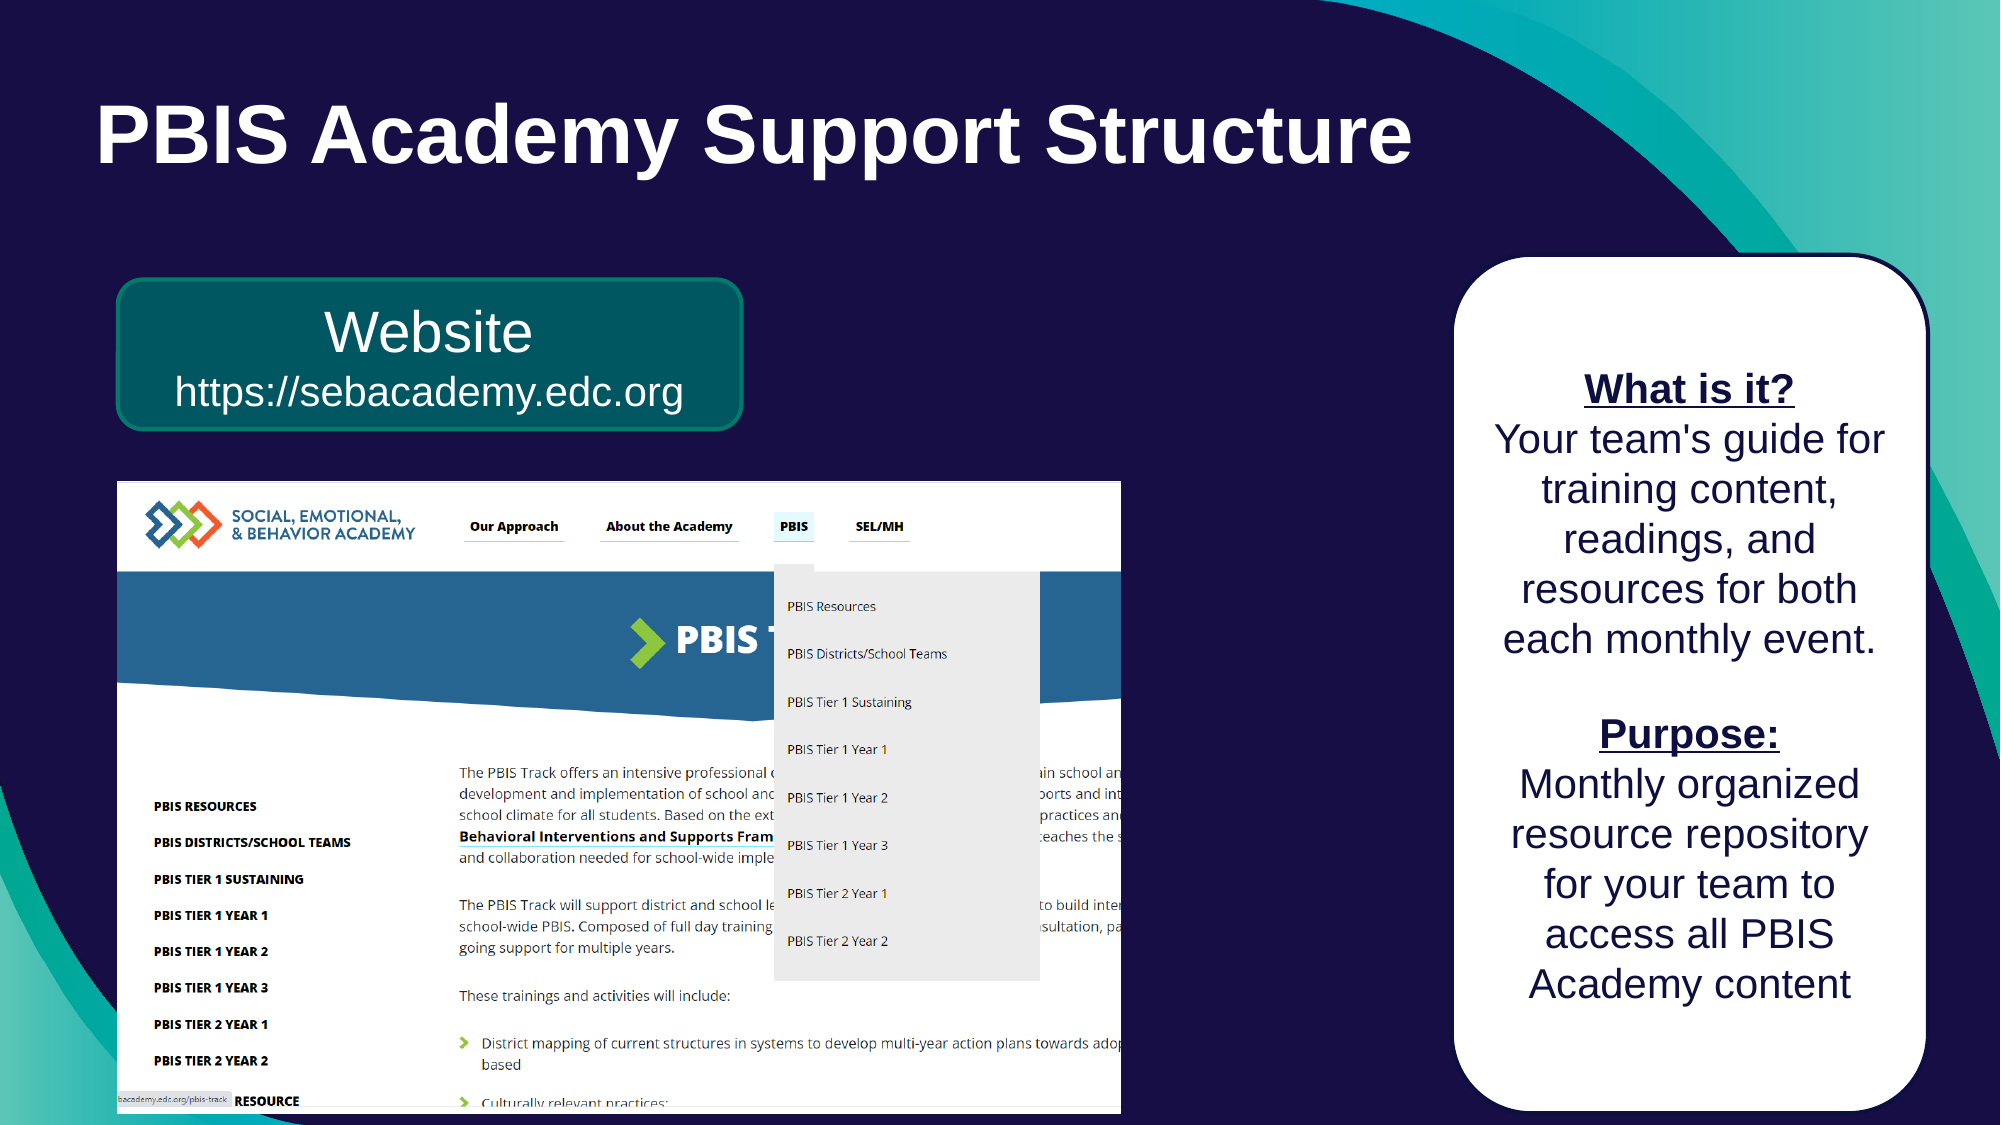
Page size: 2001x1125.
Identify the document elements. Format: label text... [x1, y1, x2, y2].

text_box Website https://sebacademy.edc.org [115, 277, 744, 432]
picture [117, 481, 1121, 1114]
title PBIS Academy Support Structure [80, 65, 1620, 205]
text_box What is it? Your team's guide for training content, readings, and resources for both each monthly event. Purpose: Monthly organized resource repository for your team to access all PBIS Academy content [1449, 252, 1931, 1116]
